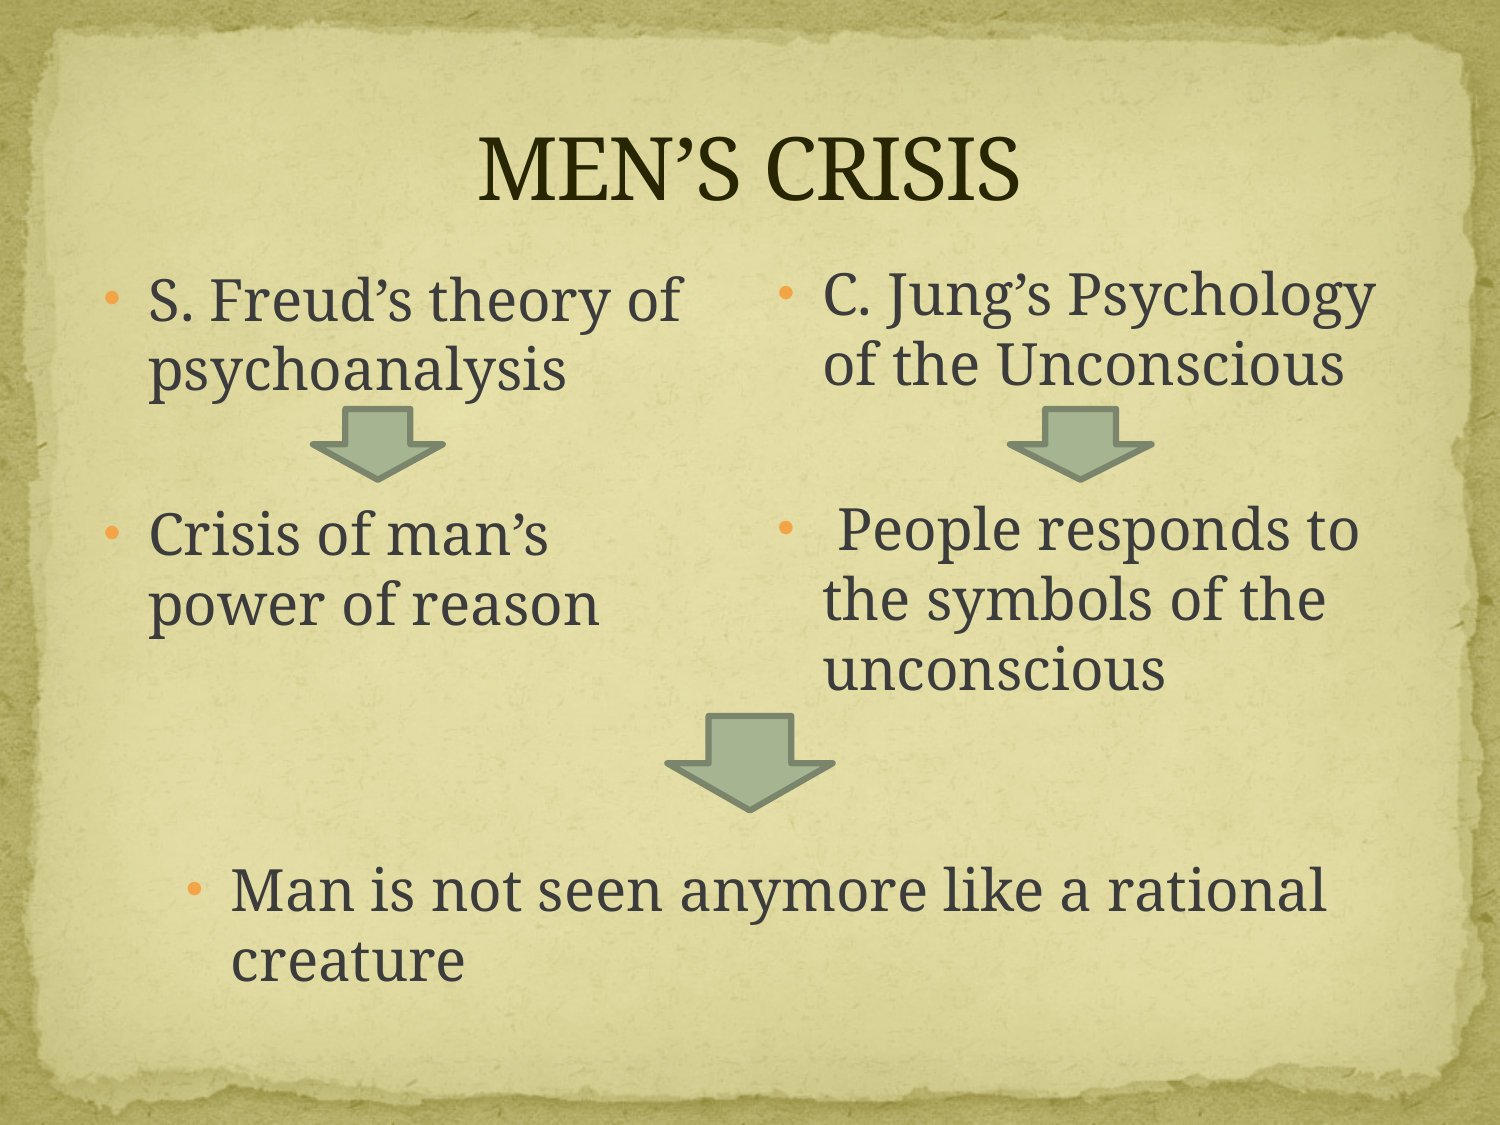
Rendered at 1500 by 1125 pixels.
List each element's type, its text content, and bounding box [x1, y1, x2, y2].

text_box Man is not seen anymore like a rational creature [171, 845, 1376, 1001]
list C. Jung’s Psychology of the Unconscious People responds to the symbols of the unconscious [762, 249, 1429, 681]
text_box [1006, 405, 1155, 483]
text_box [309, 405, 446, 483]
text_box [664, 712, 836, 814]
list S. Freud’s theory of psychoanalysis Crisis of man’s power of reason [88, 255, 755, 669]
title MEN’S CRISIS [74, 24, 1425, 225]
